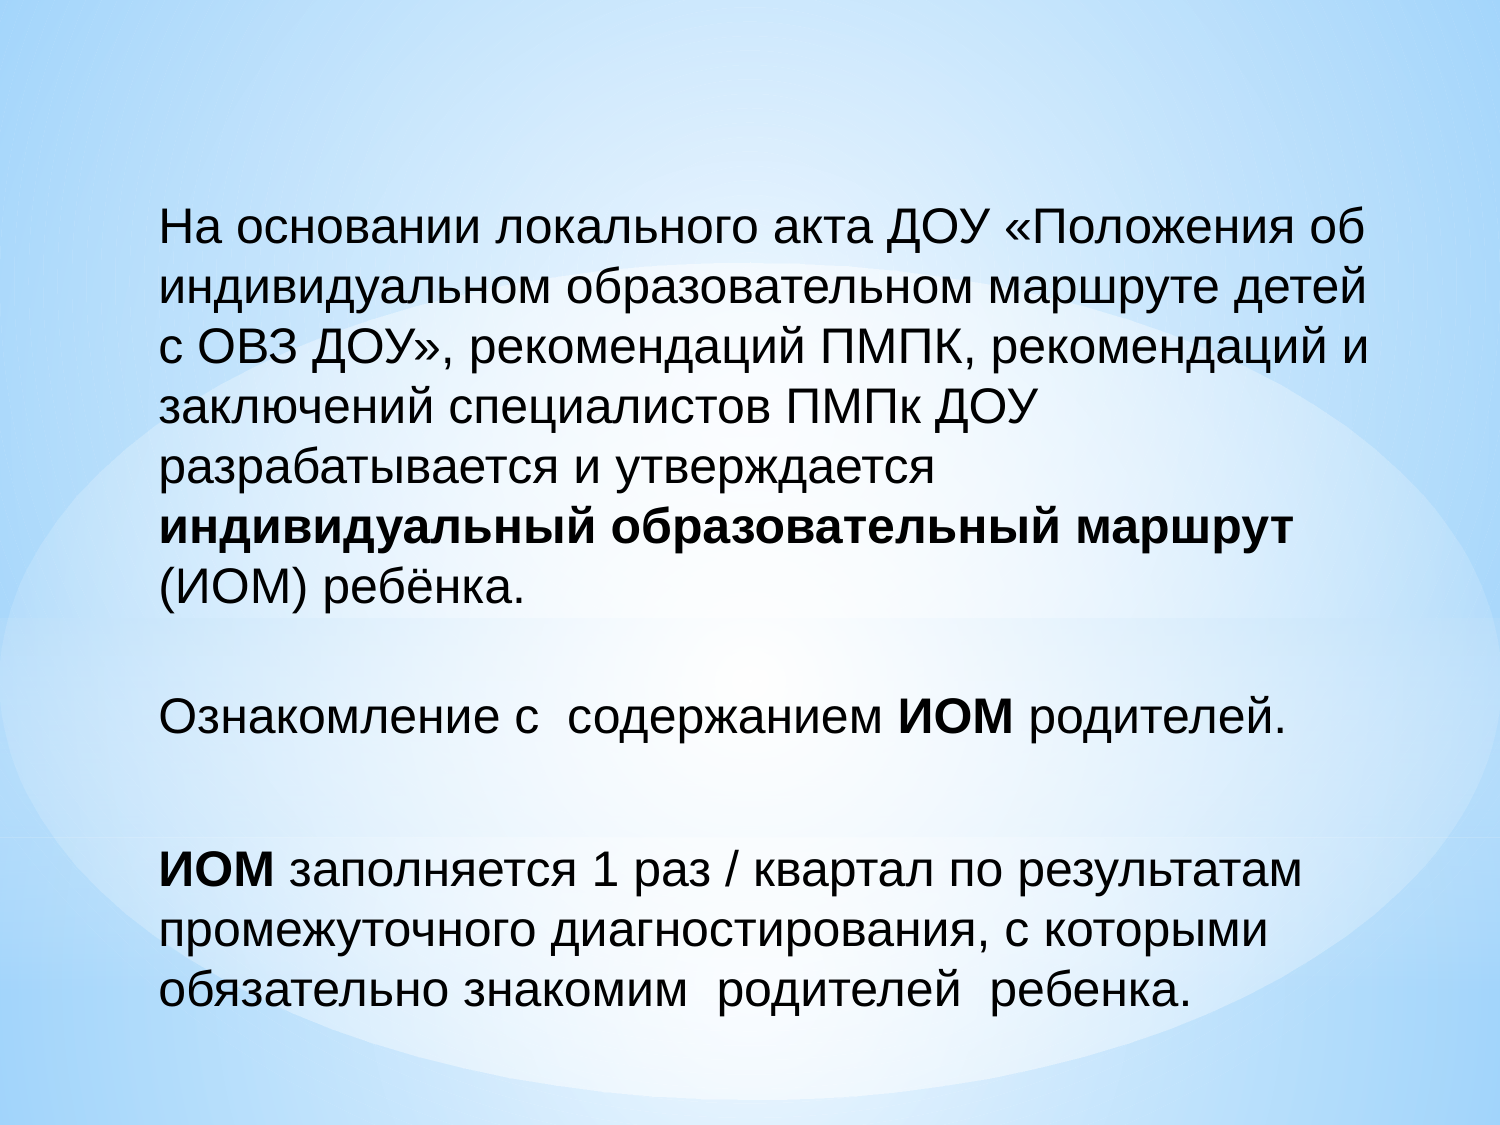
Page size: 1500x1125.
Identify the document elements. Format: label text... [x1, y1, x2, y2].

list На основании локального акта ДОУ «Положения об индивидуальном образовательном маршруте детей с ОВЗ ДОУ», рекомендаций ПМПК, рекомендаций и заключений специалистов ПМПк ДОУ разрабатывается и утверждается индивидуальный образовательный маршрут (ИОМ) ребёнка. Ознакомление с содержанием ИОМ родителей. ИОМ заполняется 1 раз / квартал по результатам промежуточного диагностирования, с которыми обязательно знакомим родителей ребенка. [135, 54, 1400, 1125]
